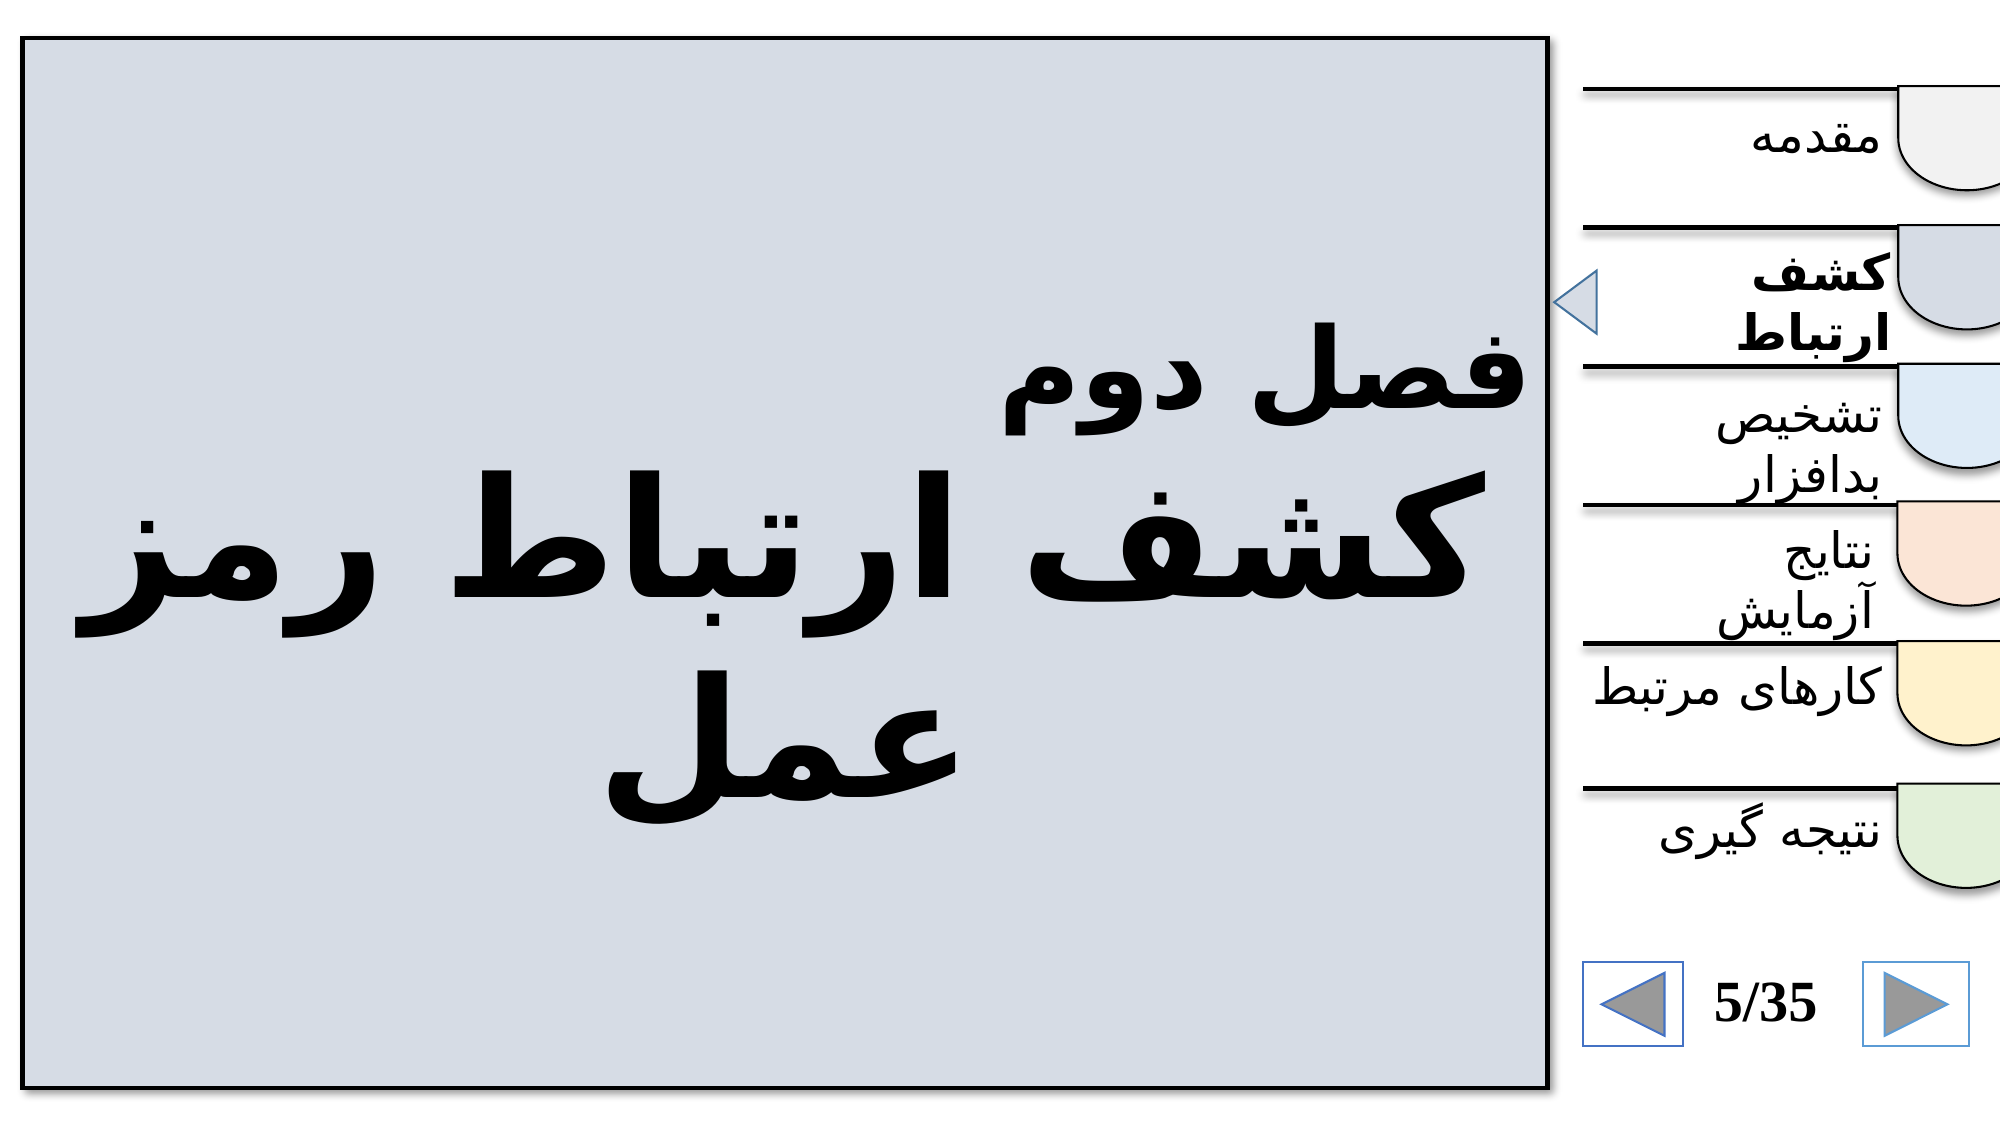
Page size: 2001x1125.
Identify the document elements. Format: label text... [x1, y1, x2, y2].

text_box [1897, 367, 2000, 469]
text_box مقدمه [1639, 95, 1898, 170]
text_box [1862, 961, 1970, 1047]
text_box [1896, 506, 2000, 607]
text_box [1582, 961, 1684, 1047]
text_box [1552, 268, 1598, 336]
text_box [1896, 782, 2000, 788]
text_box نتیجه گیری [1593, 789, 1898, 865]
text_box کشف ارتباط [1575, 233, 1906, 369]
text_box [1898, 789, 2000, 889]
text_box [1896, 500, 2000, 505]
text_box [1897, 362, 2000, 366]
text_box نتایج آزمایش [1631, 511, 1889, 641]
text_box فصل دوم کشف ارتباط رمز عمل [22, 37, 1548, 1089]
text_box [1896, 644, 2000, 747]
text_box کارهای مرتبط [1565, 647, 1898, 723]
text_box [1897, 228, 2000, 331]
text_box [1897, 90, 2000, 192]
text_box 5/35 [1683, 955, 1849, 1041]
text_box تشخیص بدافزار [1612, 375, 1898, 503]
